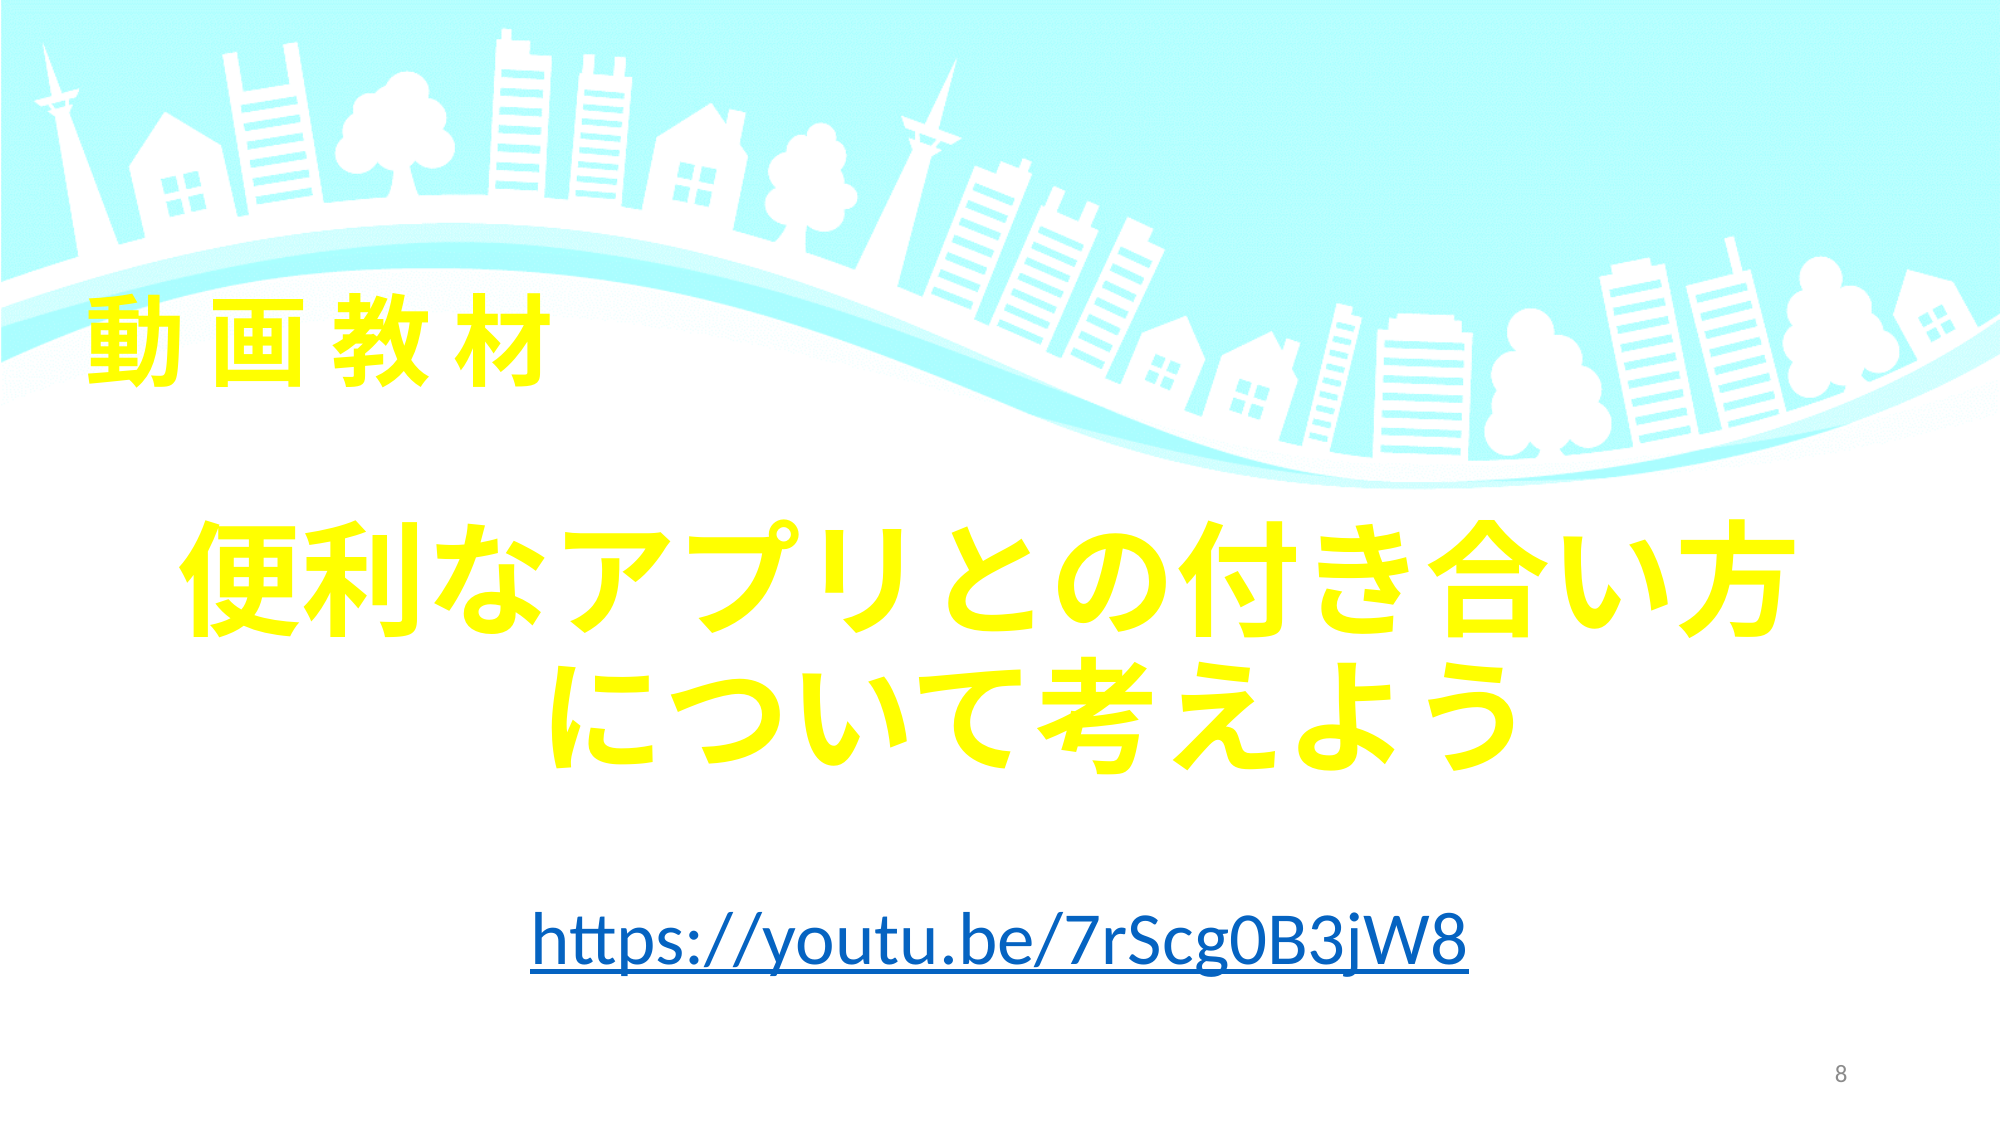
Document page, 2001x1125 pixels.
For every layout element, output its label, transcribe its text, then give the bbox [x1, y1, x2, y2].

slide_number 8 [1412, 1042, 1863, 1103]
text_box https://youtu.be/7rScg0B3jW8 [130, 882, 1869, 987]
title 動 画 教 材 便利なアプリとの付き合い方 について考えよう [24, 551, 1976, 934]
picture [0, 0, 2000, 551]
